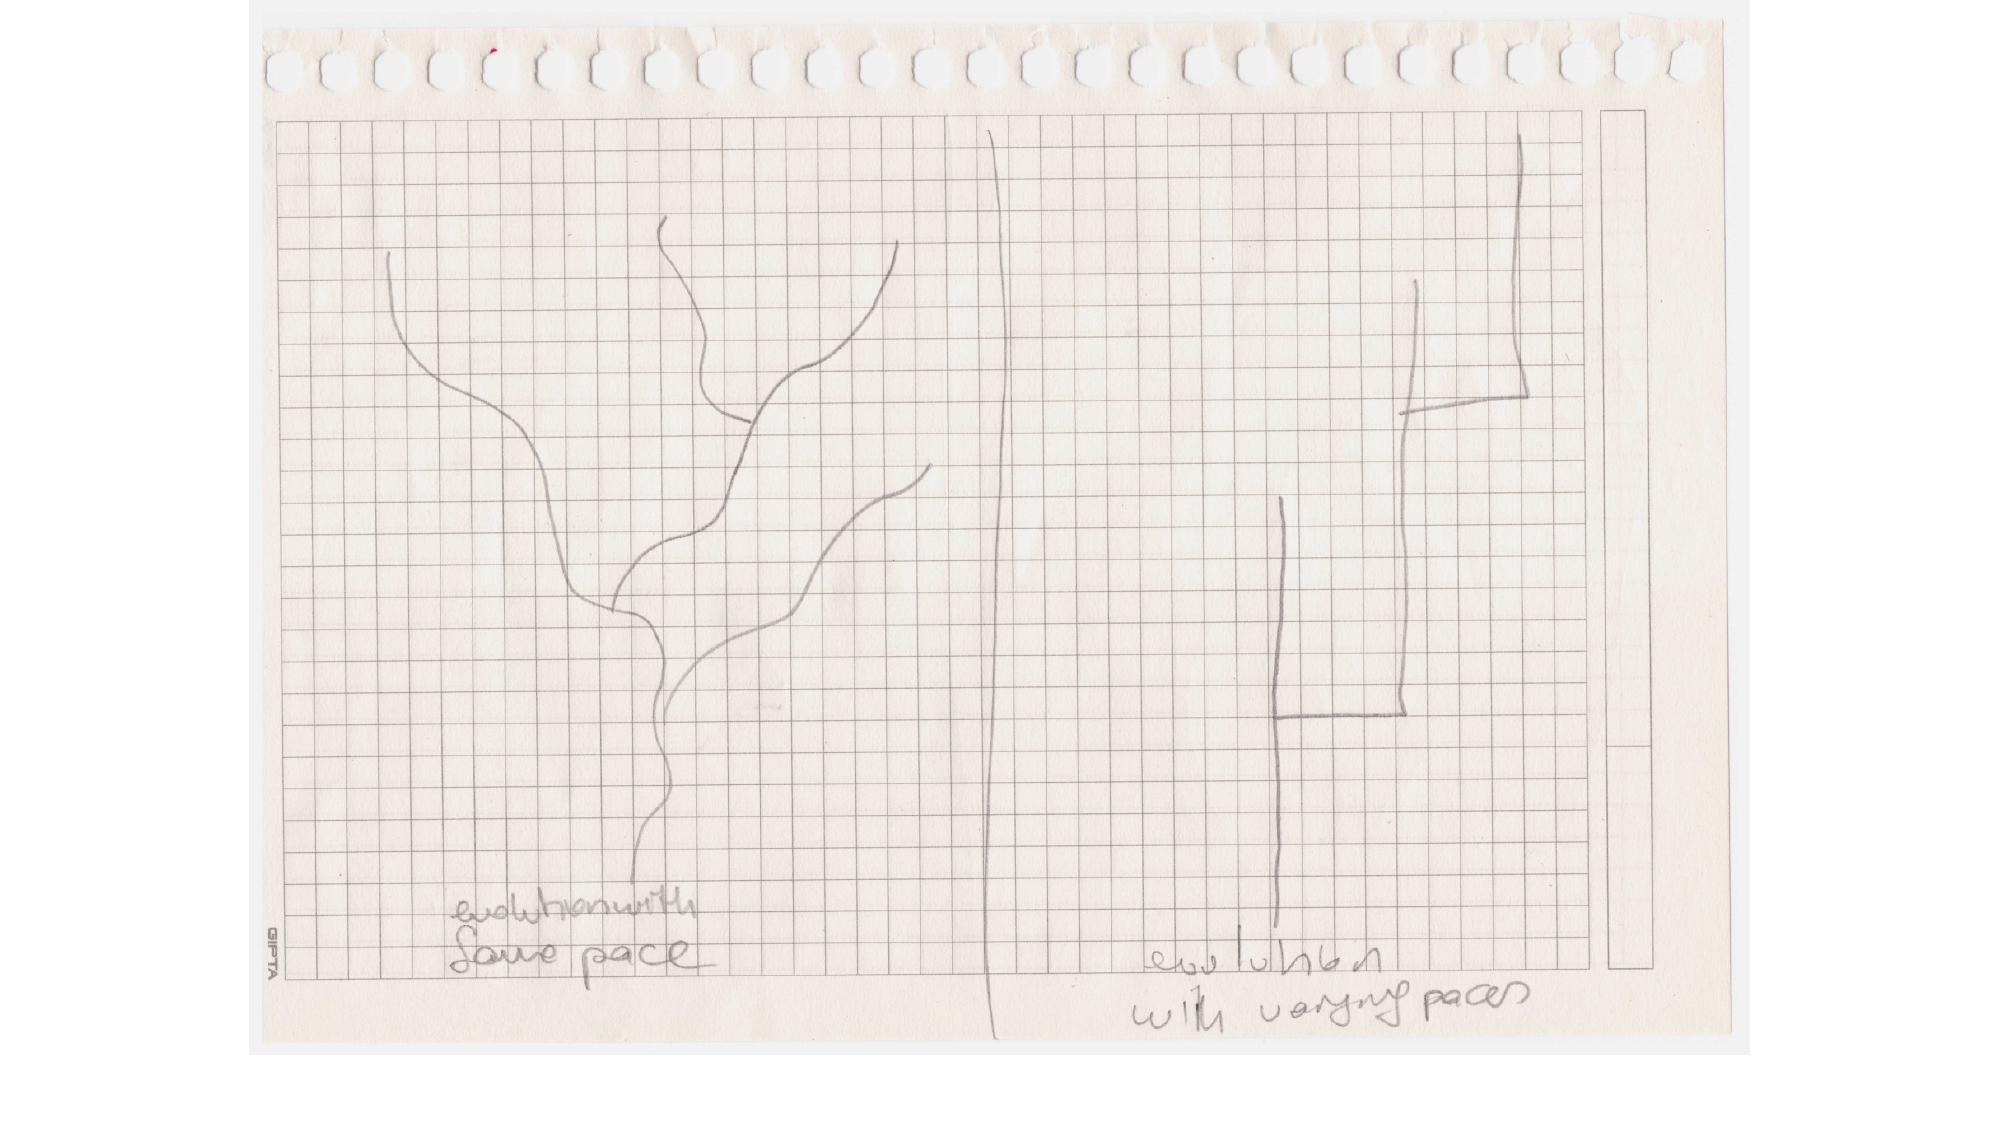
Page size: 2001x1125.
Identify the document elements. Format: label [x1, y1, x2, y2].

picture [249, 0, 1750, 1055]
